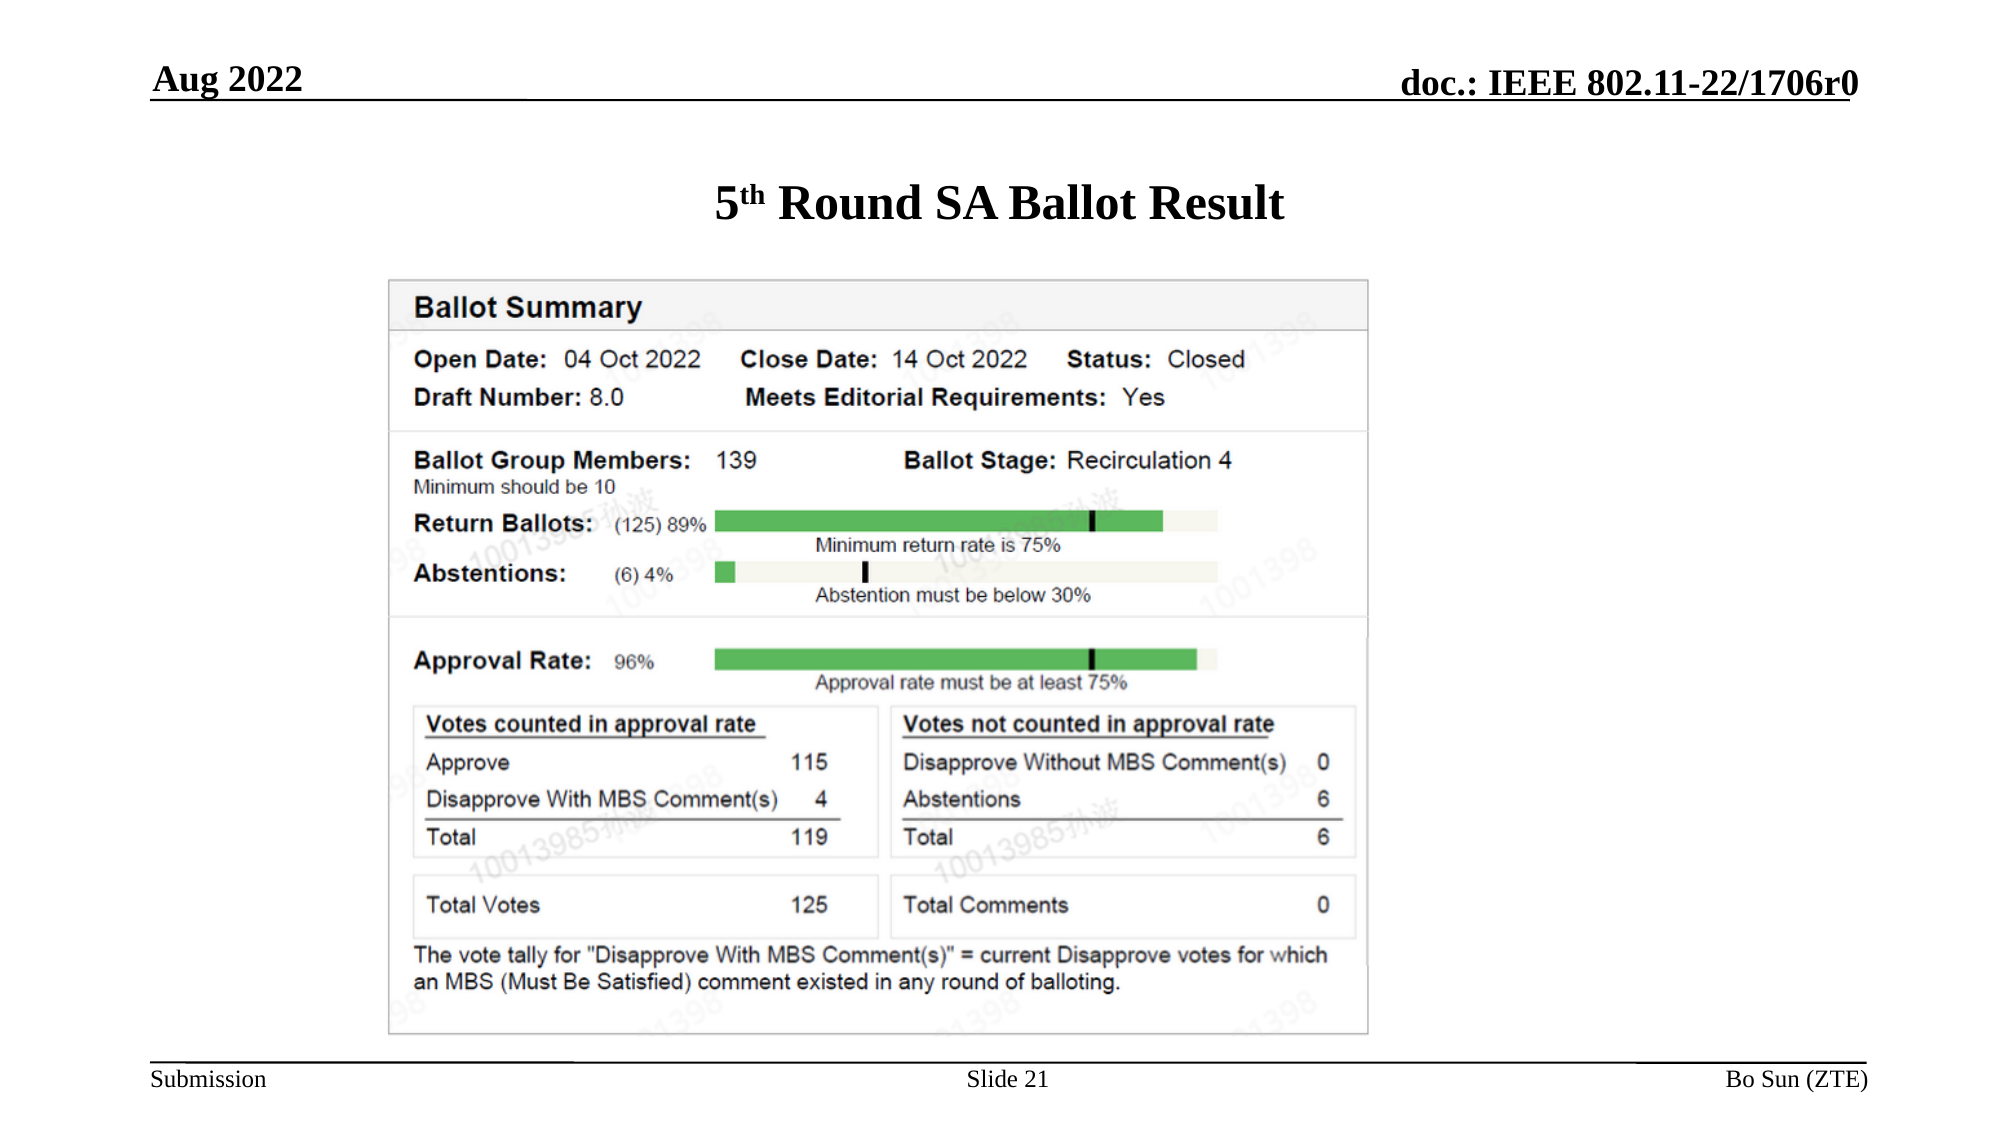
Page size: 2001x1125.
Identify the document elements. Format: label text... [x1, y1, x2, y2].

slide_number Slide 21 [949, 1061, 1067, 1123]
title 5th Round SA Ballot Result [149, 112, 1850, 288]
picture [387, 274, 1370, 1037]
footer Bo Sun (ZTE) [1171, 1061, 1869, 1093]
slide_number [152, 54, 563, 100]
